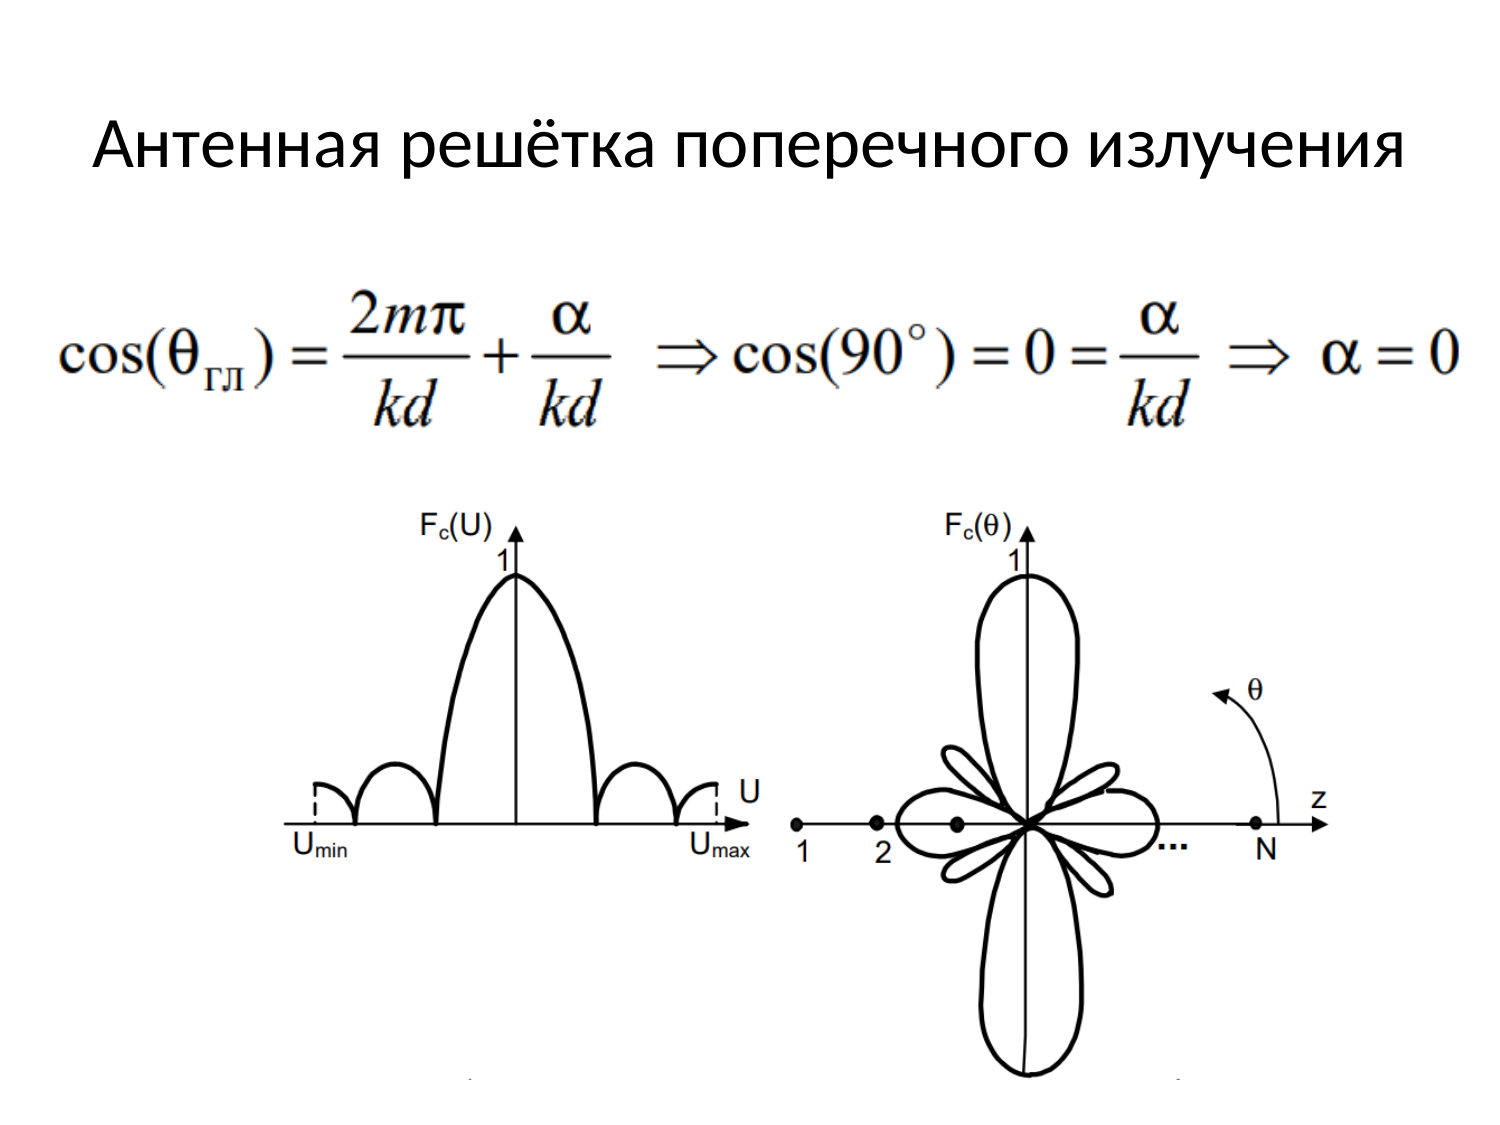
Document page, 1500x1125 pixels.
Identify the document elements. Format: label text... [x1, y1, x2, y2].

title Антенная решётка поперечного излучения [75, 45, 1425, 233]
picture [182, 486, 1350, 1081]
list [27, 272, 1473, 454]
